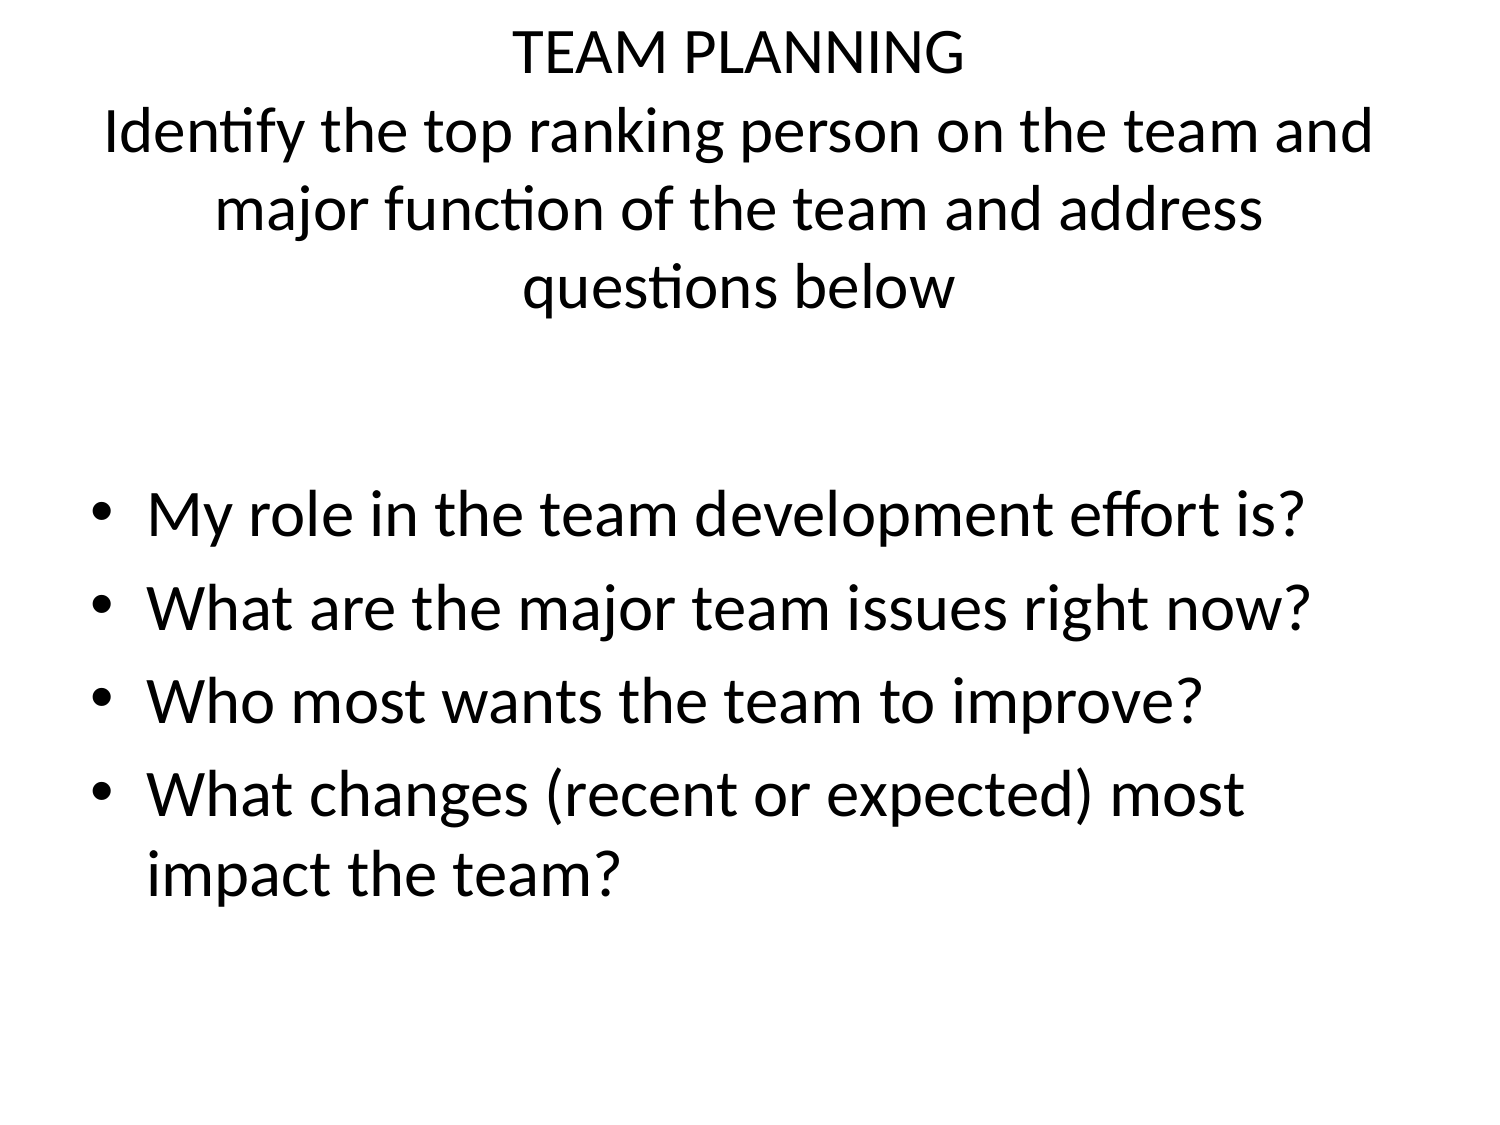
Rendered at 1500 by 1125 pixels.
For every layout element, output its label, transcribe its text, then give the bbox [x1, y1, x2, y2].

title TEAM PLANNING Identify the top ranking person on the team and major function of the team and address questions below [75, 0, 1405, 409]
list My role in the team development effort is? What are the major team issues right now? Who most wants the team to improve? What changes (recent or expected) most impact the team? [75, 462, 1425, 1005]
